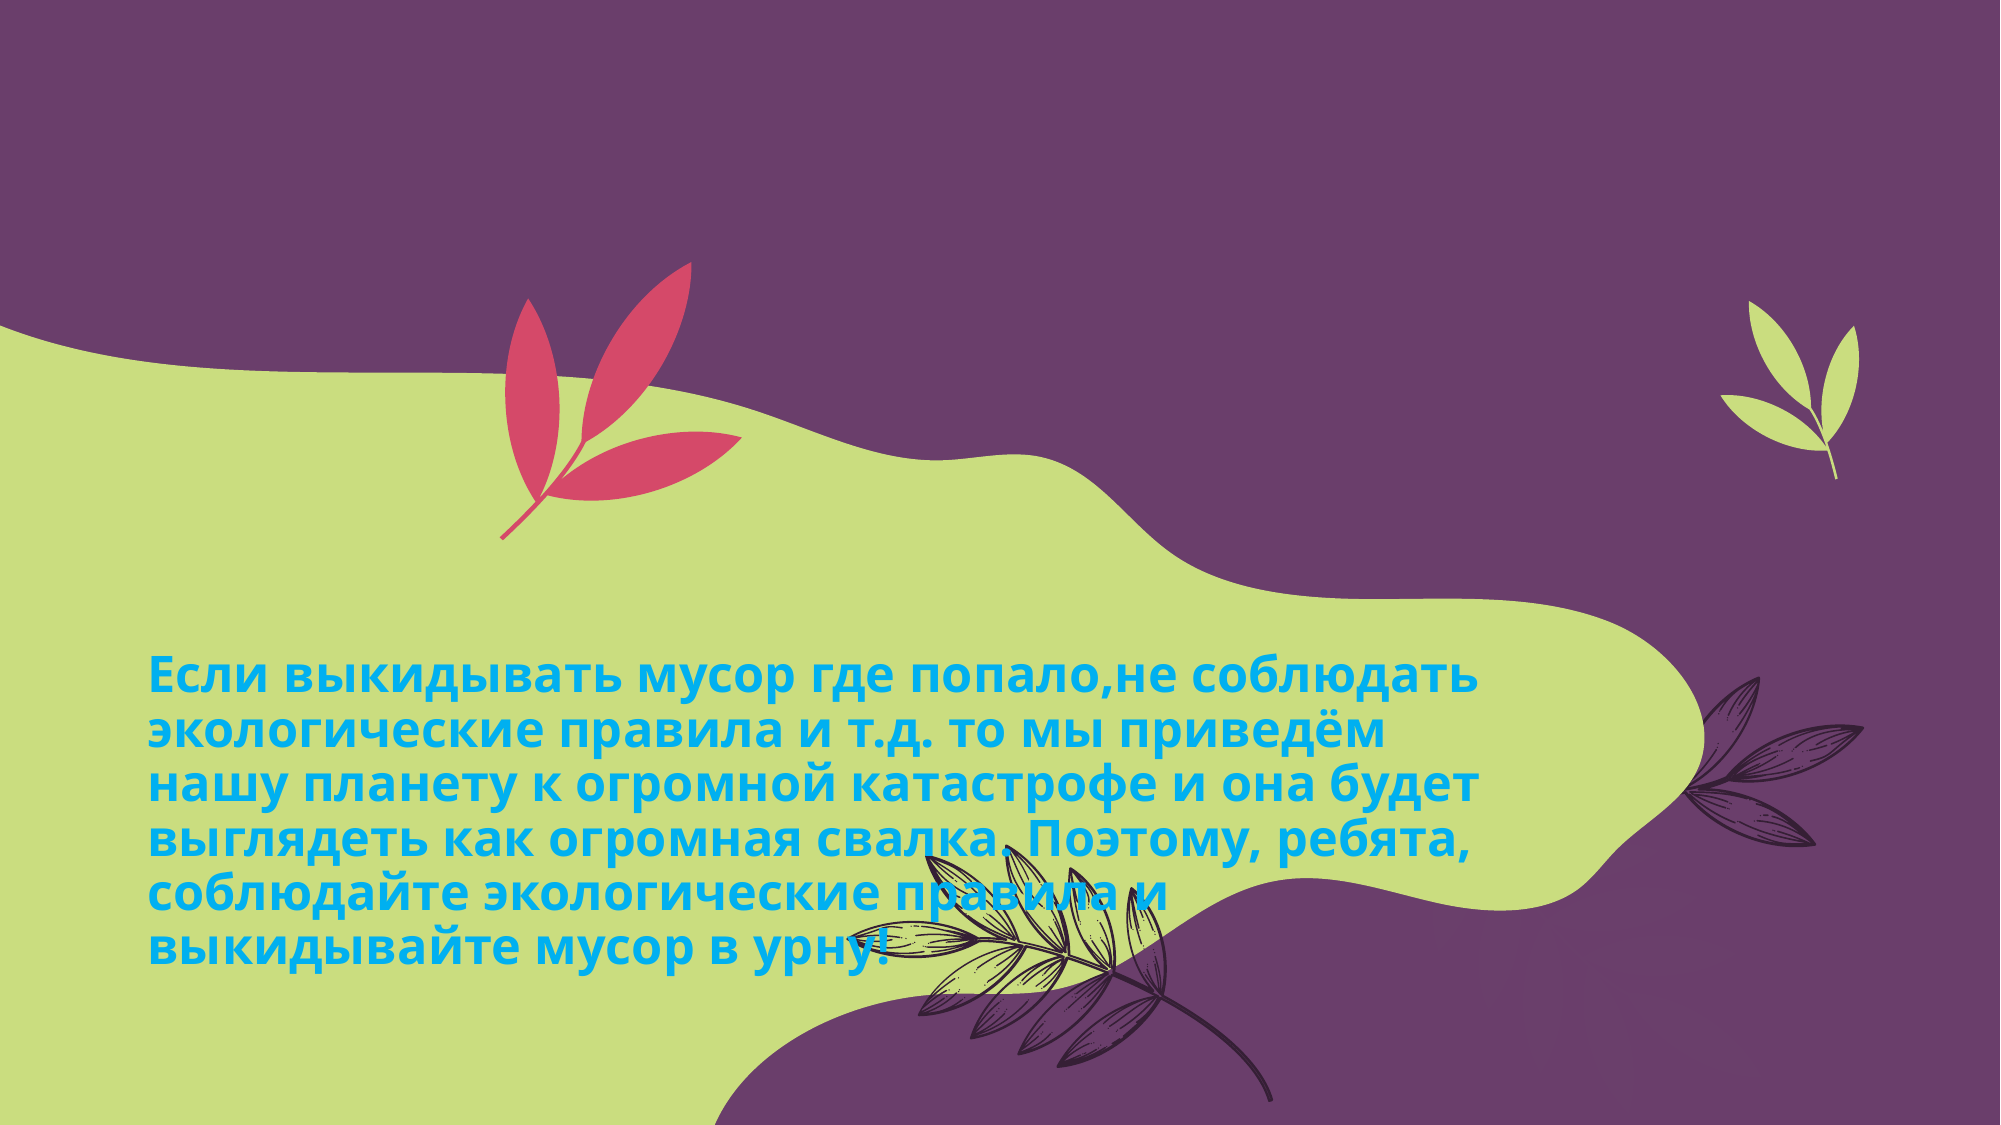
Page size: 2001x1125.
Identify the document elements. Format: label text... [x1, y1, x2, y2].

title Если выкидывать мусор где попало,не соблюдать экологические правила и т.д. то мы приведём нашу планету к огромной катастрофе и она будет выглядеть как огромная свалка. Поэтому, ребята, соблюдайте экологические правила и выкидывайте мусор в урну! [132, 634, 1522, 984]
